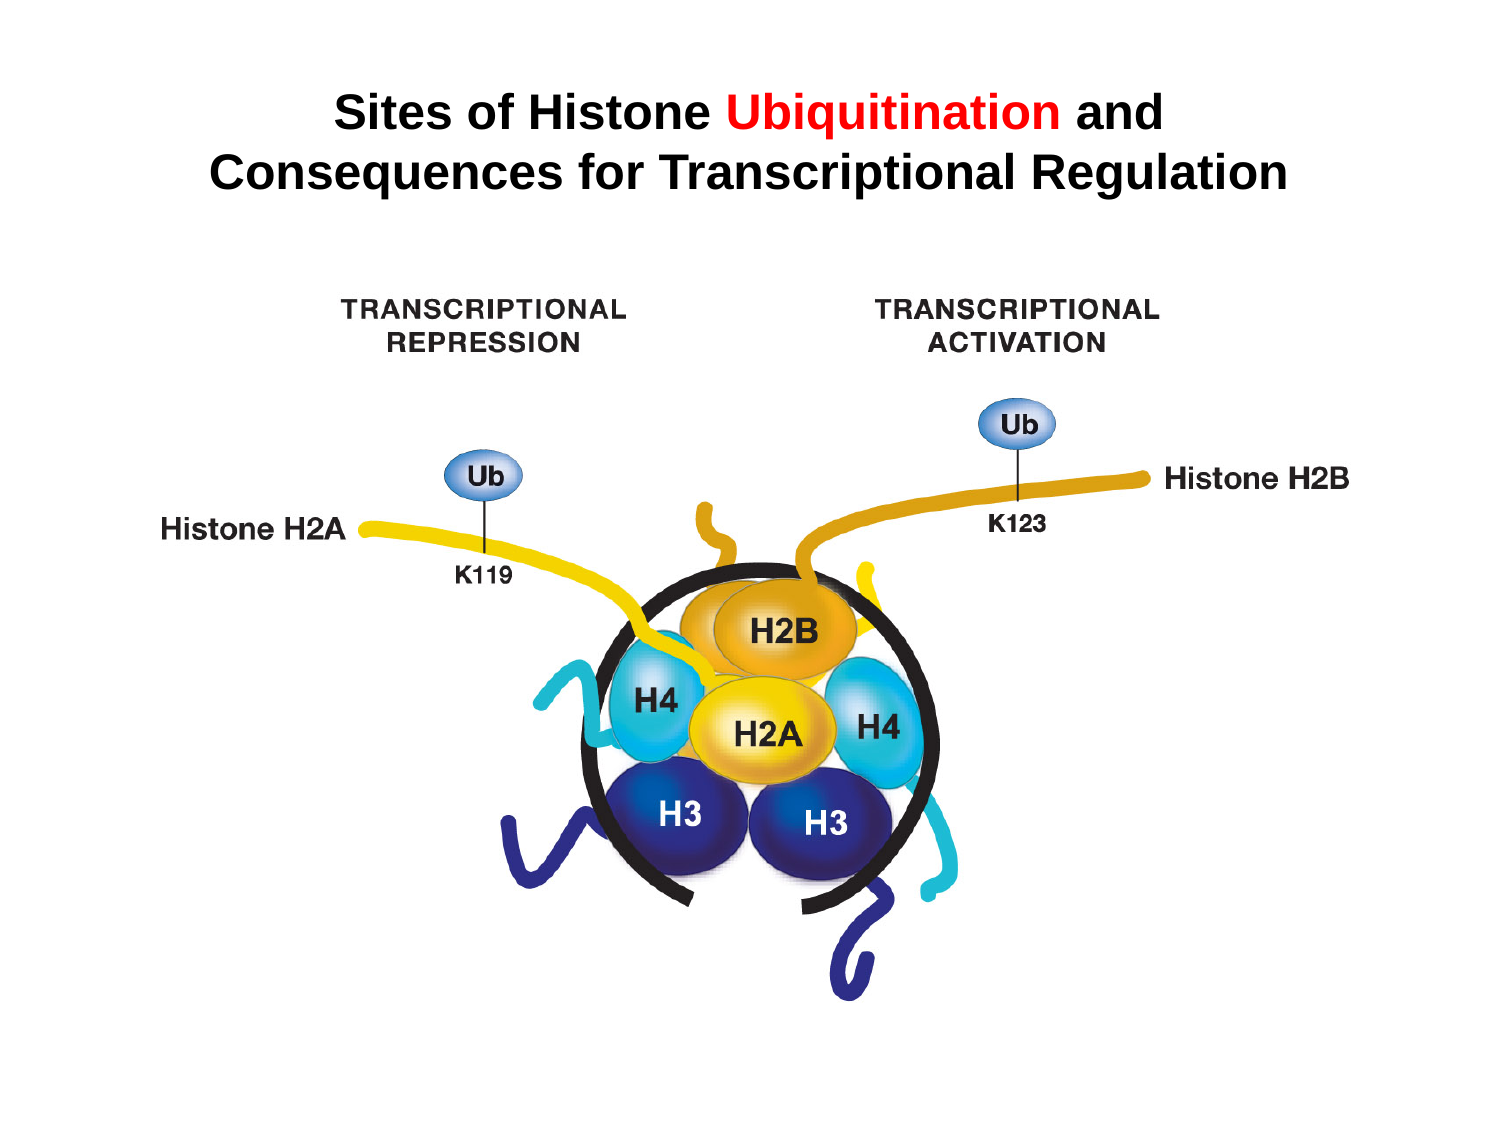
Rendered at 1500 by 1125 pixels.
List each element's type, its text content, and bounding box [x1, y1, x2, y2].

text_box Sites of Histone Ubiquitination and Consequences for Transcriptional Regulation [140, 72, 1358, 207]
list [157, 291, 1354, 1018]
